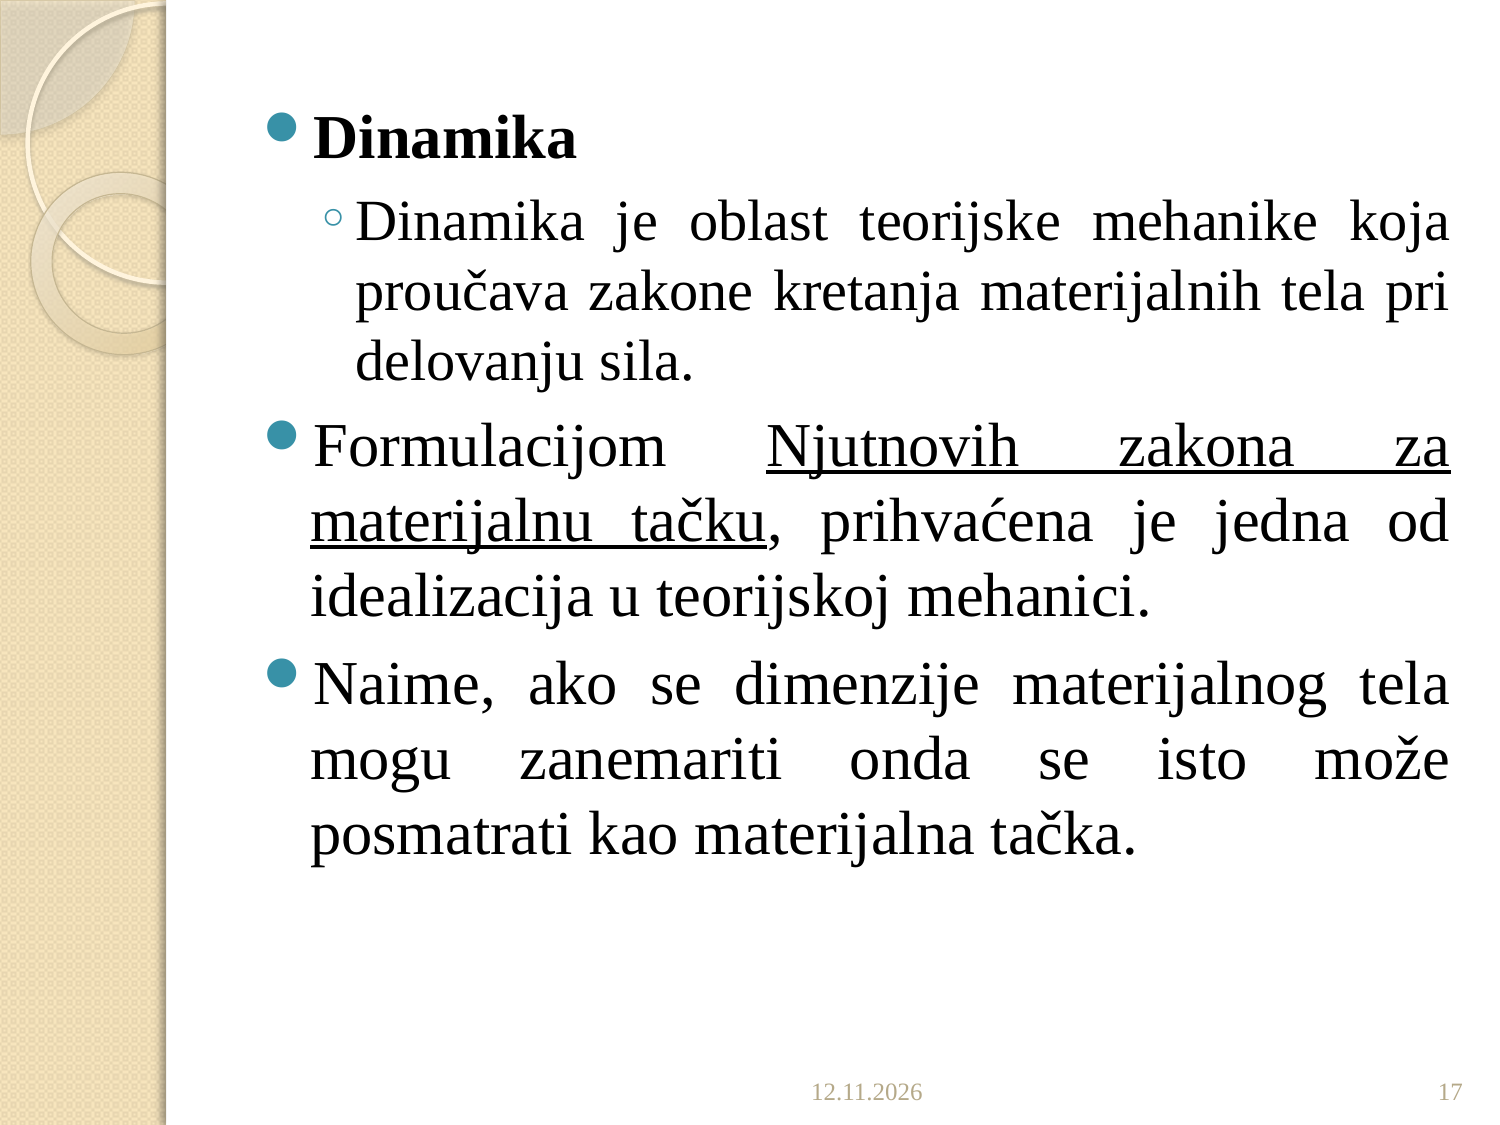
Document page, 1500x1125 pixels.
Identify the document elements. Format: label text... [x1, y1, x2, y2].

list Dinamika Dinamika je oblast teorijske mehanike koja proučava zakone kretanja materijalnih tela pri delovanju sila. Formulacijom Njutnovih zakona za materijalnu tačku, prihvaćena je jedna od idealizacija u teorijskoj mehanici. Naime, ako se dimenzije materijalnog tela mogu zanemariti onda se isto može posmatrati kao materijalna tačka. [235, 88, 1466, 1016]
slide_number 17 [1413, 1034, 1488, 1113]
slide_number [587, 1034, 938, 1113]
